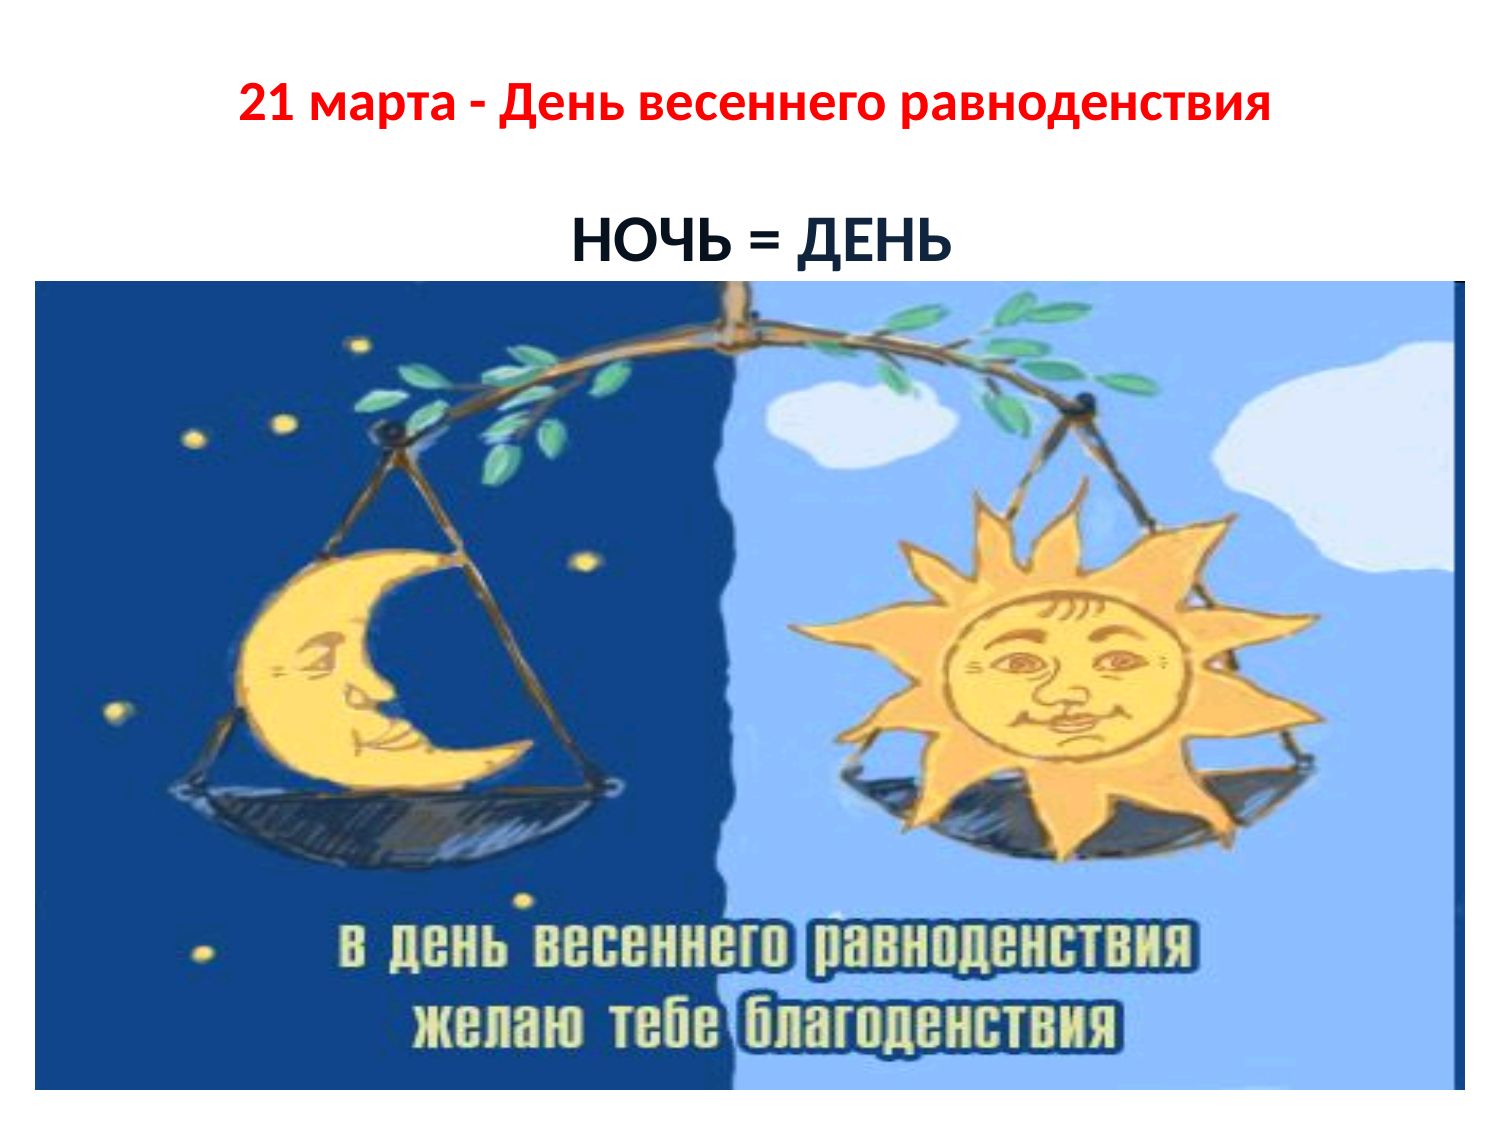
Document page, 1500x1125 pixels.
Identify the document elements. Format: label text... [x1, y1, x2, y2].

list НОЧЬ = ДЕНЬ [105, 187, 1406, 279]
title 21 марта - День весеннего равноденствия [210, 35, 1301, 161]
picture [34, 280, 1466, 1090]
